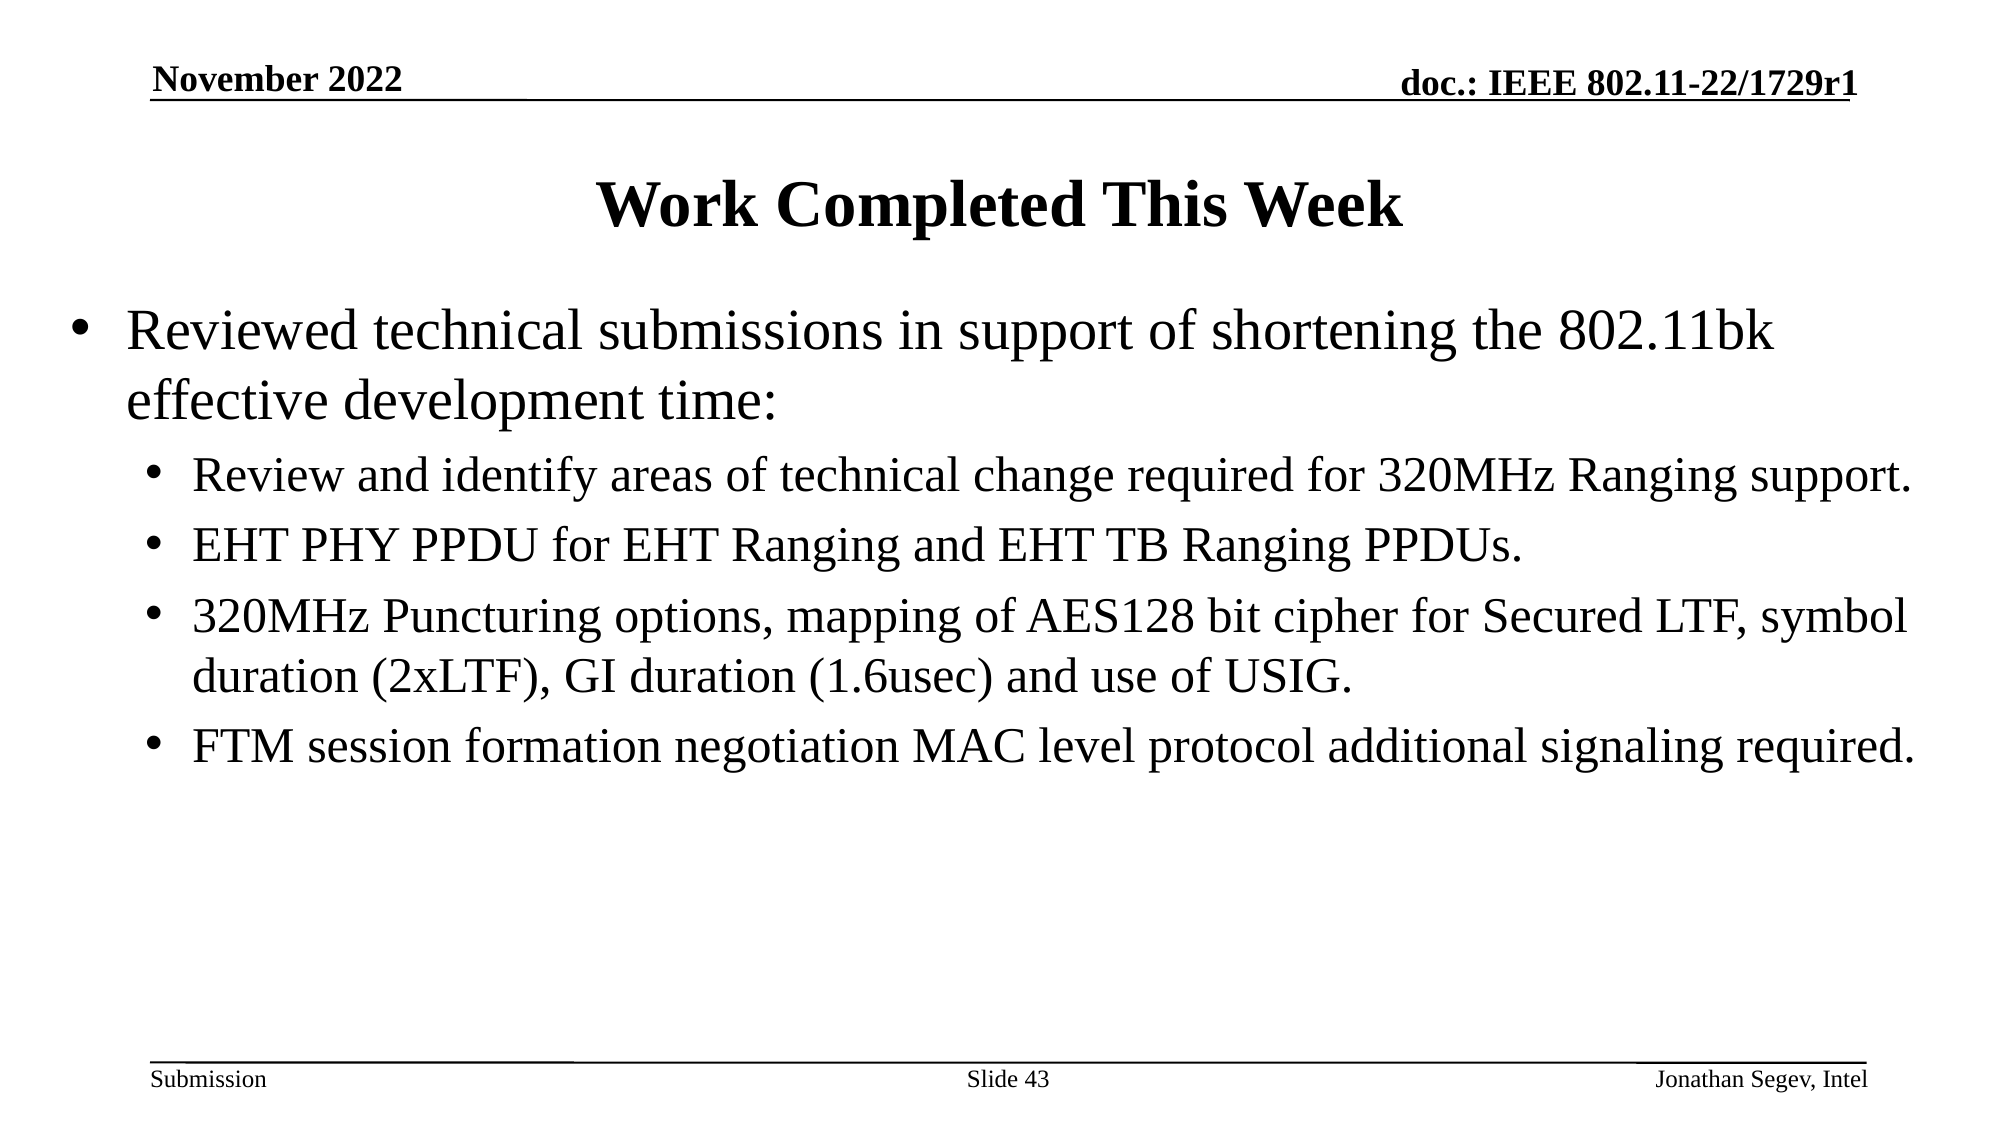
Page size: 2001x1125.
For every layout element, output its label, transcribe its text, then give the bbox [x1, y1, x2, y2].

title Work Completed This Week [149, 112, 1850, 283]
footer Jonathan Segev, Intel [1171, 1061, 1869, 1093]
slide_number Slide 43 [950, 1061, 1067, 1123]
list Reviewed technical submissions in support of shortening the 802.11bk effective development time: Review and identify areas of technical change required for 320MHz Ranging support. EHT PHY PPDU for EHT Ranging and EHT TB Ranging PPDUs. 320MHz Puncturing options, mapping of AES128 bit cipher for Secured LTF, symbol duration (2xLTF), GI duration (1.6usec) and use of USIG. FTM session formation negotiation MAC level protocol additional signaling required. [54, 283, 1934, 997]
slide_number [152, 54, 563, 100]
